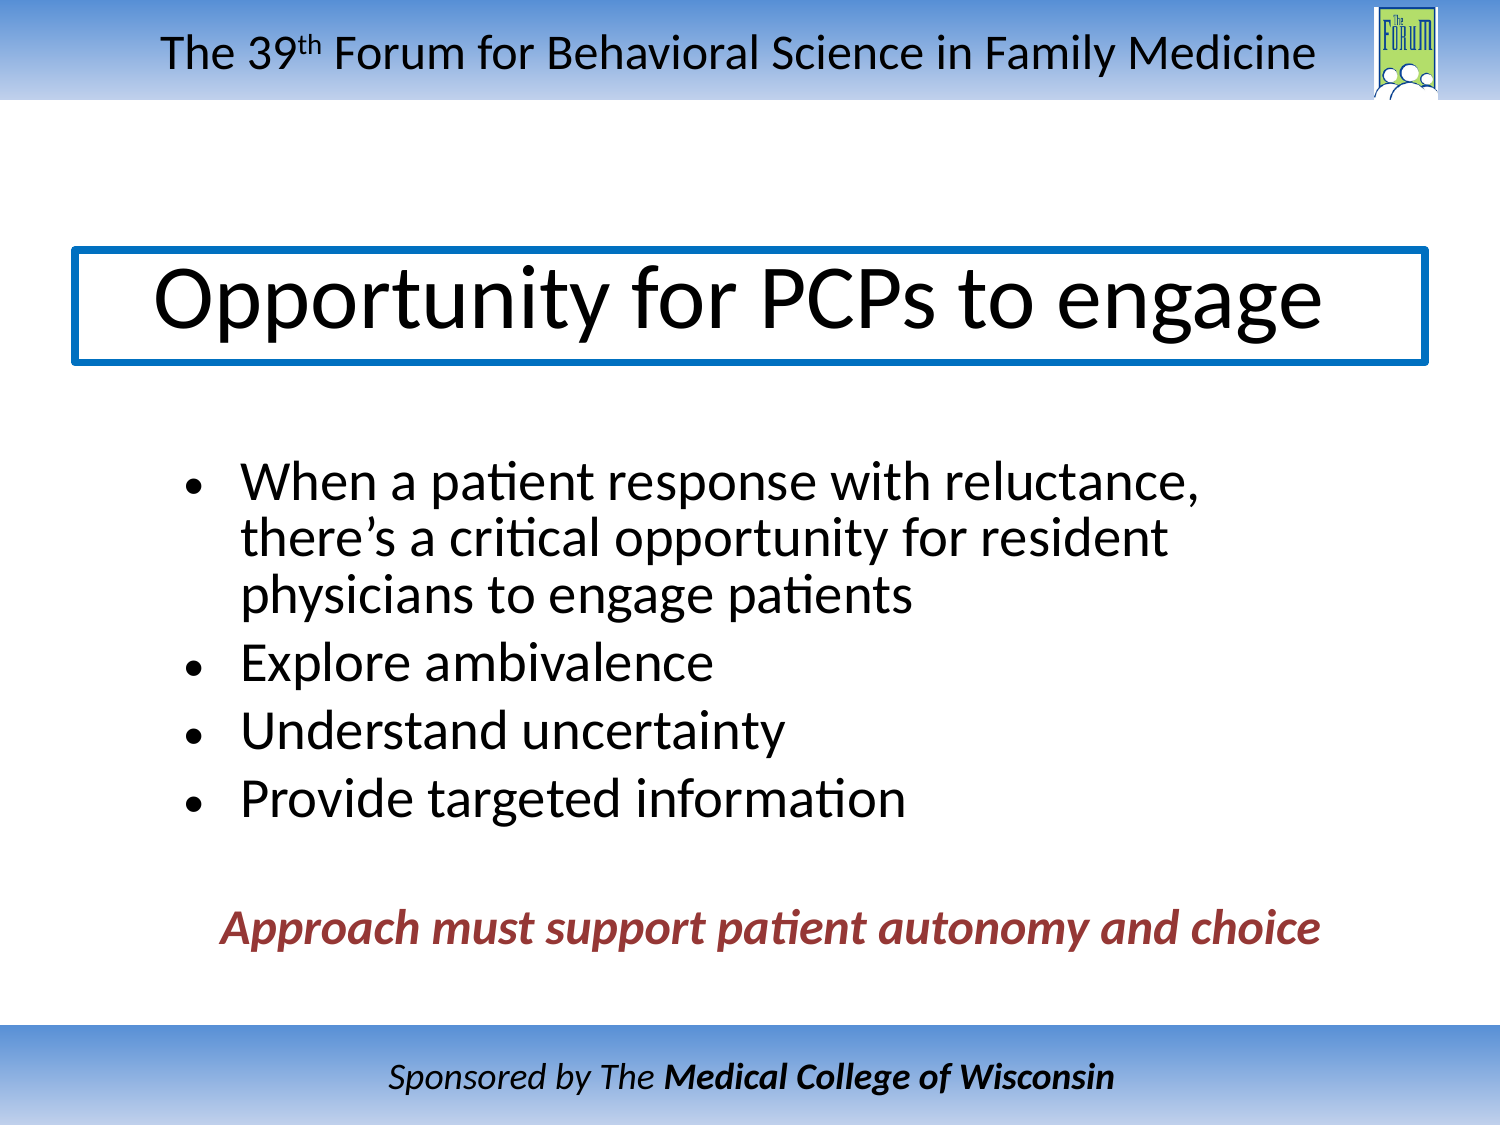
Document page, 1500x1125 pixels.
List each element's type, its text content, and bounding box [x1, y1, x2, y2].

text_box Approach must support patient autonomy and choice [205, 887, 1337, 1023]
list When a patient response with reluctance, there’s a critical opportunity for resident physicians to engage patients Explore ambivalence Understand uncertainty Provide targeted information [168, 450, 1332, 843]
picture [1374, 7, 1438, 100]
title Opportunity for PCPs to engage [75, 249, 1425, 363]
